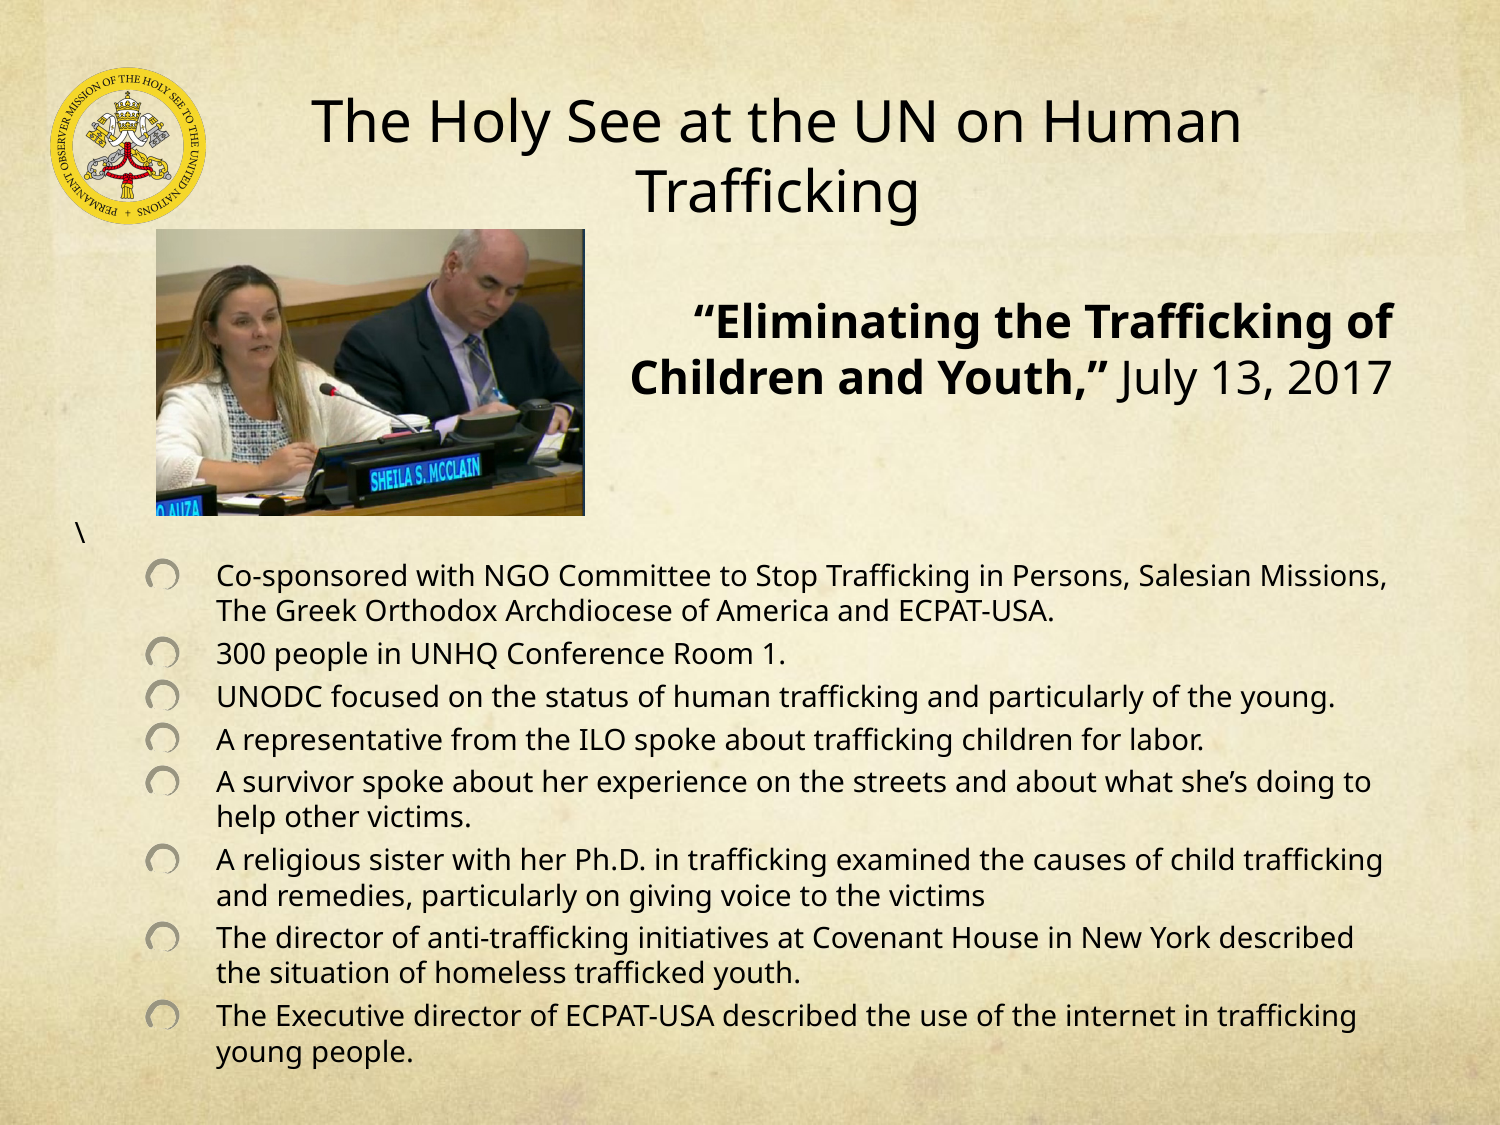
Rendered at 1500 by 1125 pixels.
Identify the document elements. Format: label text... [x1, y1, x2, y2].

list “Eliminating the Trafficking of Children and Youth,” July 13, 2017 [597, 284, 1409, 457]
text_box \ Co-sponsored with NGO Committee to Stop Trafficking in Persons, Salesian Missions, The Greek Orthodox Archdiocese of America and ECPAT-USA. 300 people in UNHQ Conference Room 1. UNODC focused on the status of human trafficking and particularly of the young. A representative from the ILO spoke about trafficking children for labor. A survivor spoke about her experience on the streets and about what she’s doing to help other victims. A religious sister with her Ph.D. in trafficking examined the causes of child trafficking and remedies, particularly on giving voice to the victims The director of anti-trafficking initiatives at Covenant House in New York described the situation of homeless trafficked youth. The Executive director of ECPAT-USA described the use of the internet in trafficking young people. [59, 506, 1409, 1082]
picture [0, 0, 1500, 1125]
title The Holy See at the UN on Human Trafficking [218, 82, 1350, 225]
